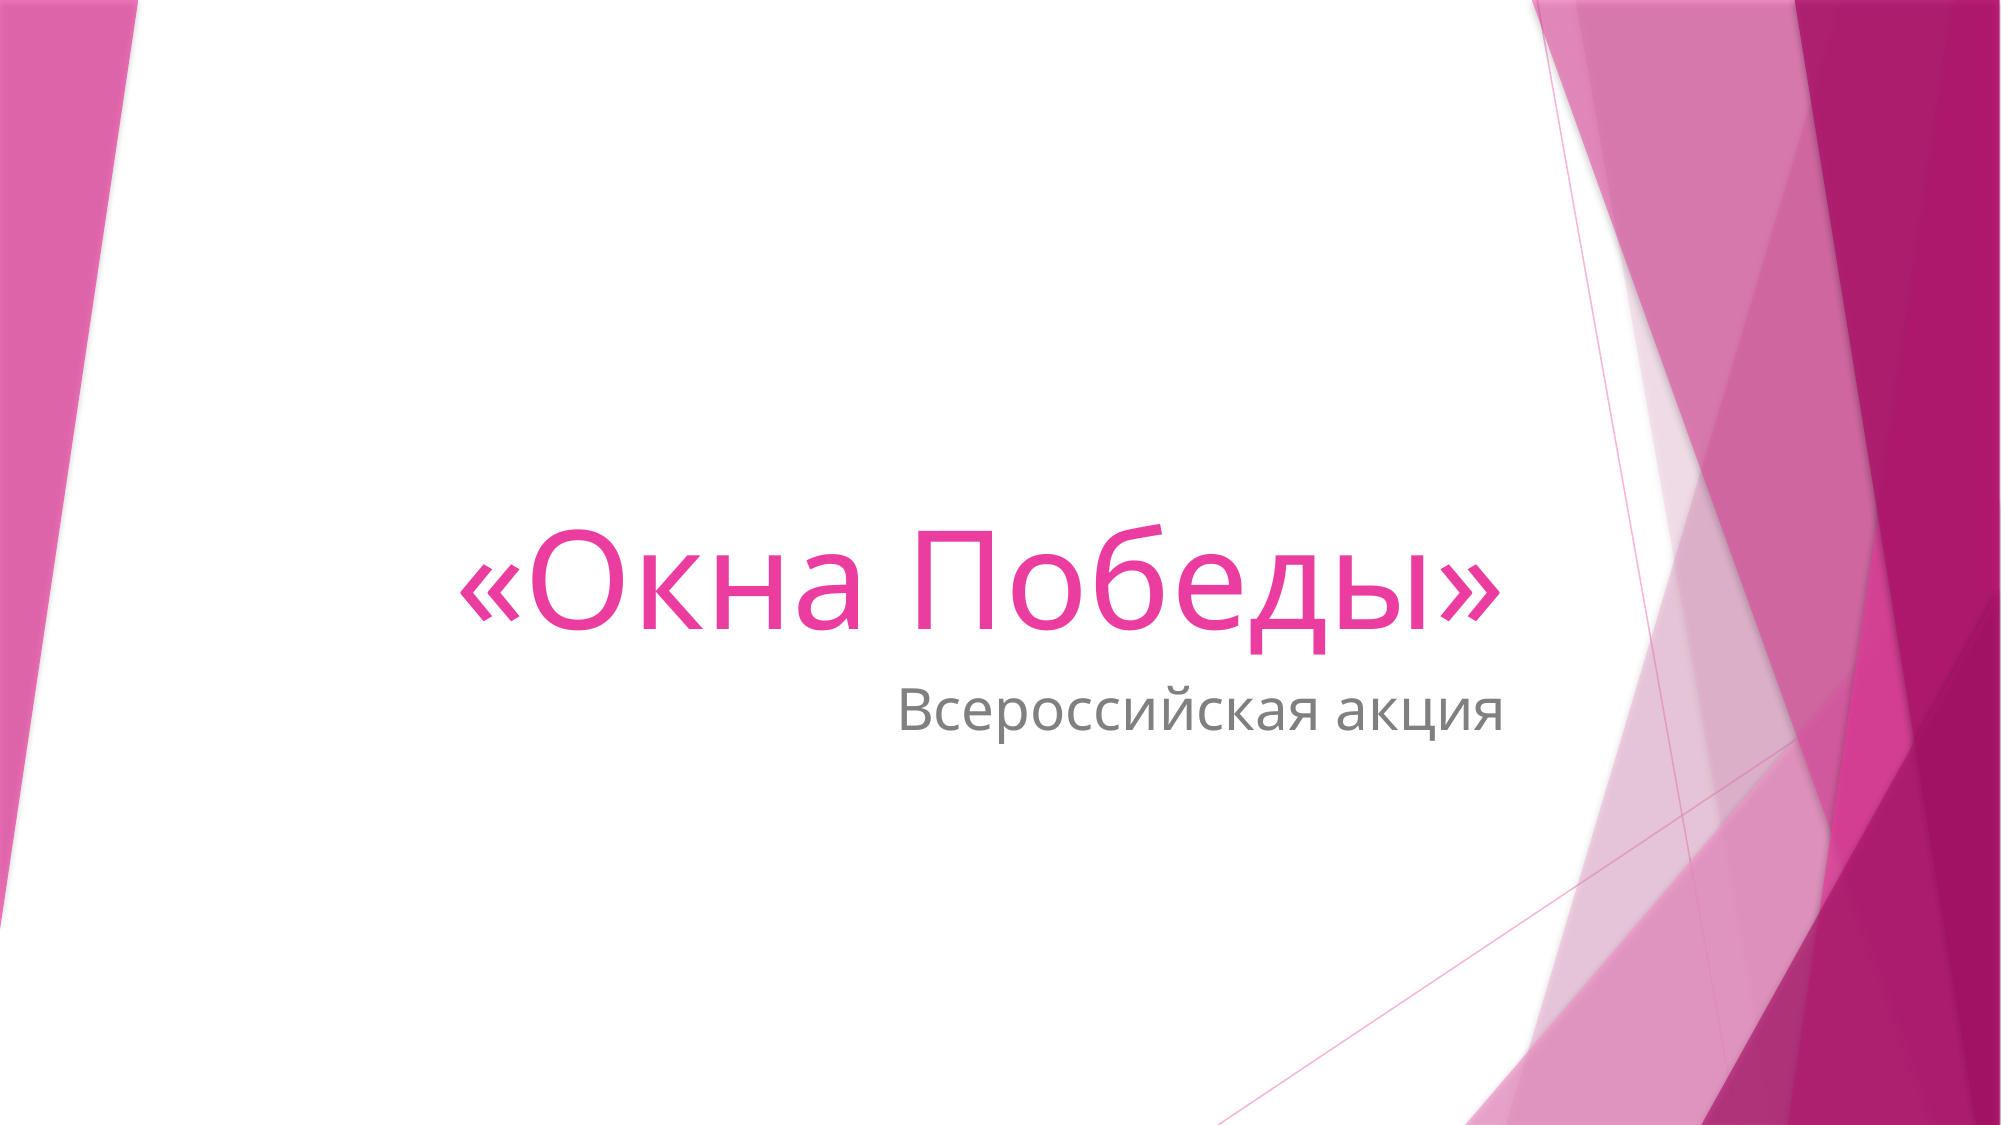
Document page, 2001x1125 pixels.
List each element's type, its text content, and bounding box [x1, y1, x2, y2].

title «Окна Победы» [247, 394, 1522, 664]
subtitle Всероссийская акция [247, 664, 1522, 845]
